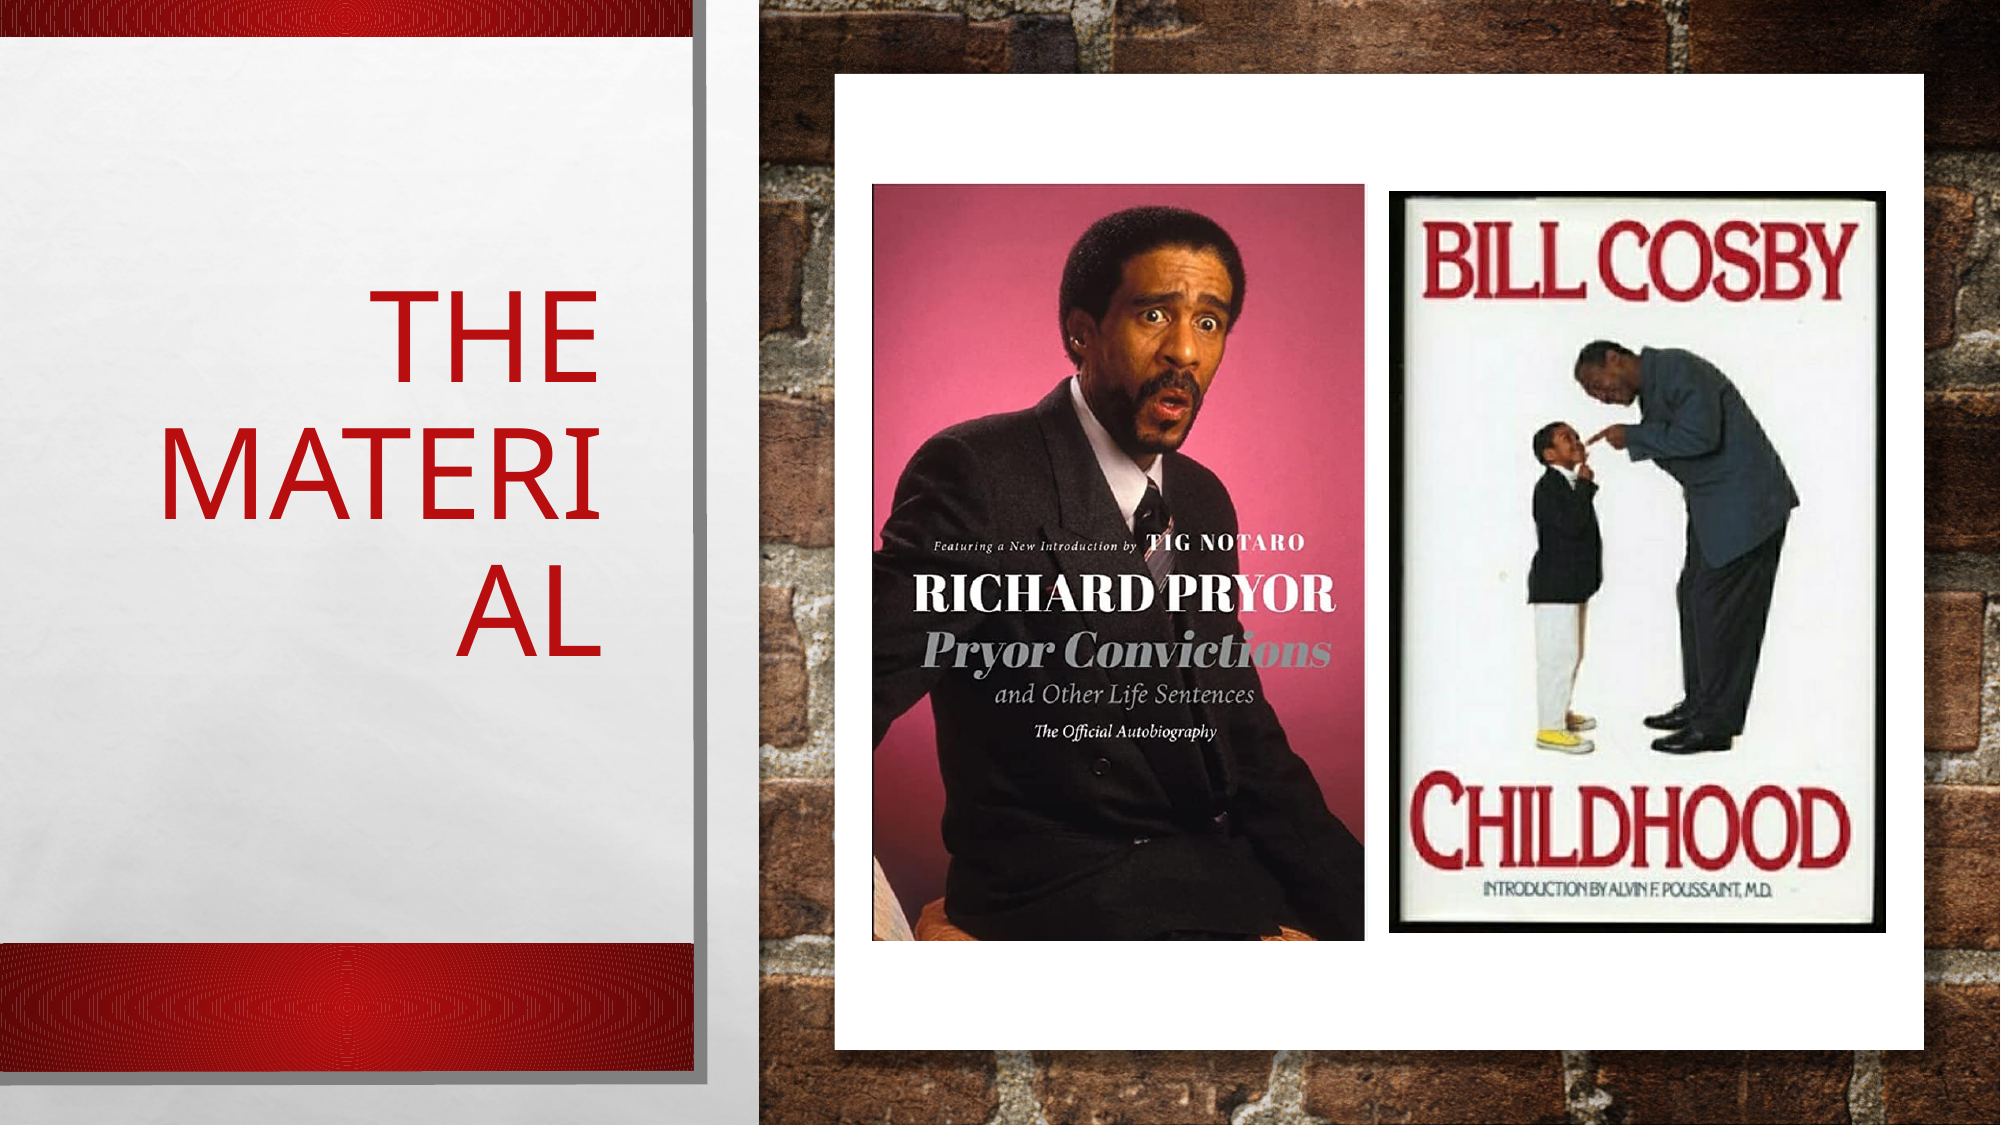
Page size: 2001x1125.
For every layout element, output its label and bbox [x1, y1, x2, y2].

list [871, 183, 1368, 941]
picture [0, 0, 2000, 1125]
